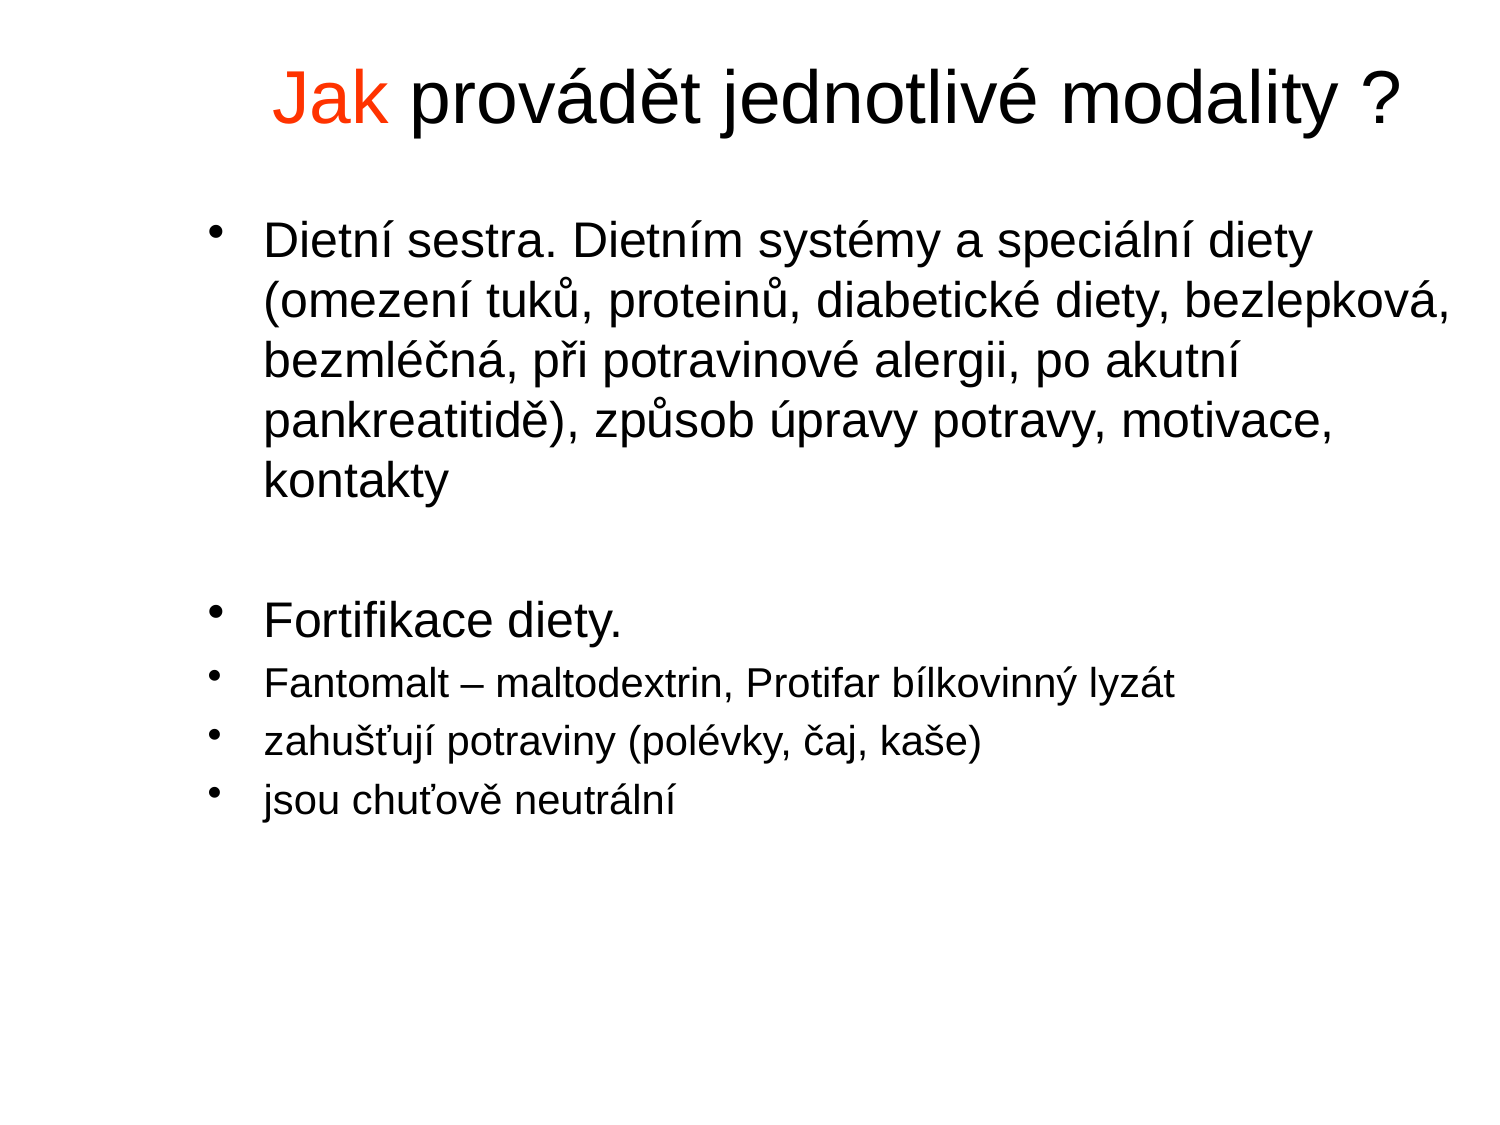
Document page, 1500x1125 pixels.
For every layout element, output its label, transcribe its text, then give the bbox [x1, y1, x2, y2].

list Dietní sestra. Dietním systémy a speciální diety (omezení tuků, proteinů, diabetické diety, bezlepková, bezmléčná, při potravinové alergii, po akutní pankreatitidě), způsob úpravy potravy, motivace, kontakty Fortifikace diety. Fantomalt – maltodextrin, Protifar bílkovinný lyzát zahušťují potraviny (polévky, čaj, kaše) jsou chuťově neutrální [192, 199, 1468, 1001]
title Jak provádět jednotlivé modality ? [199, 37, 1476, 151]
